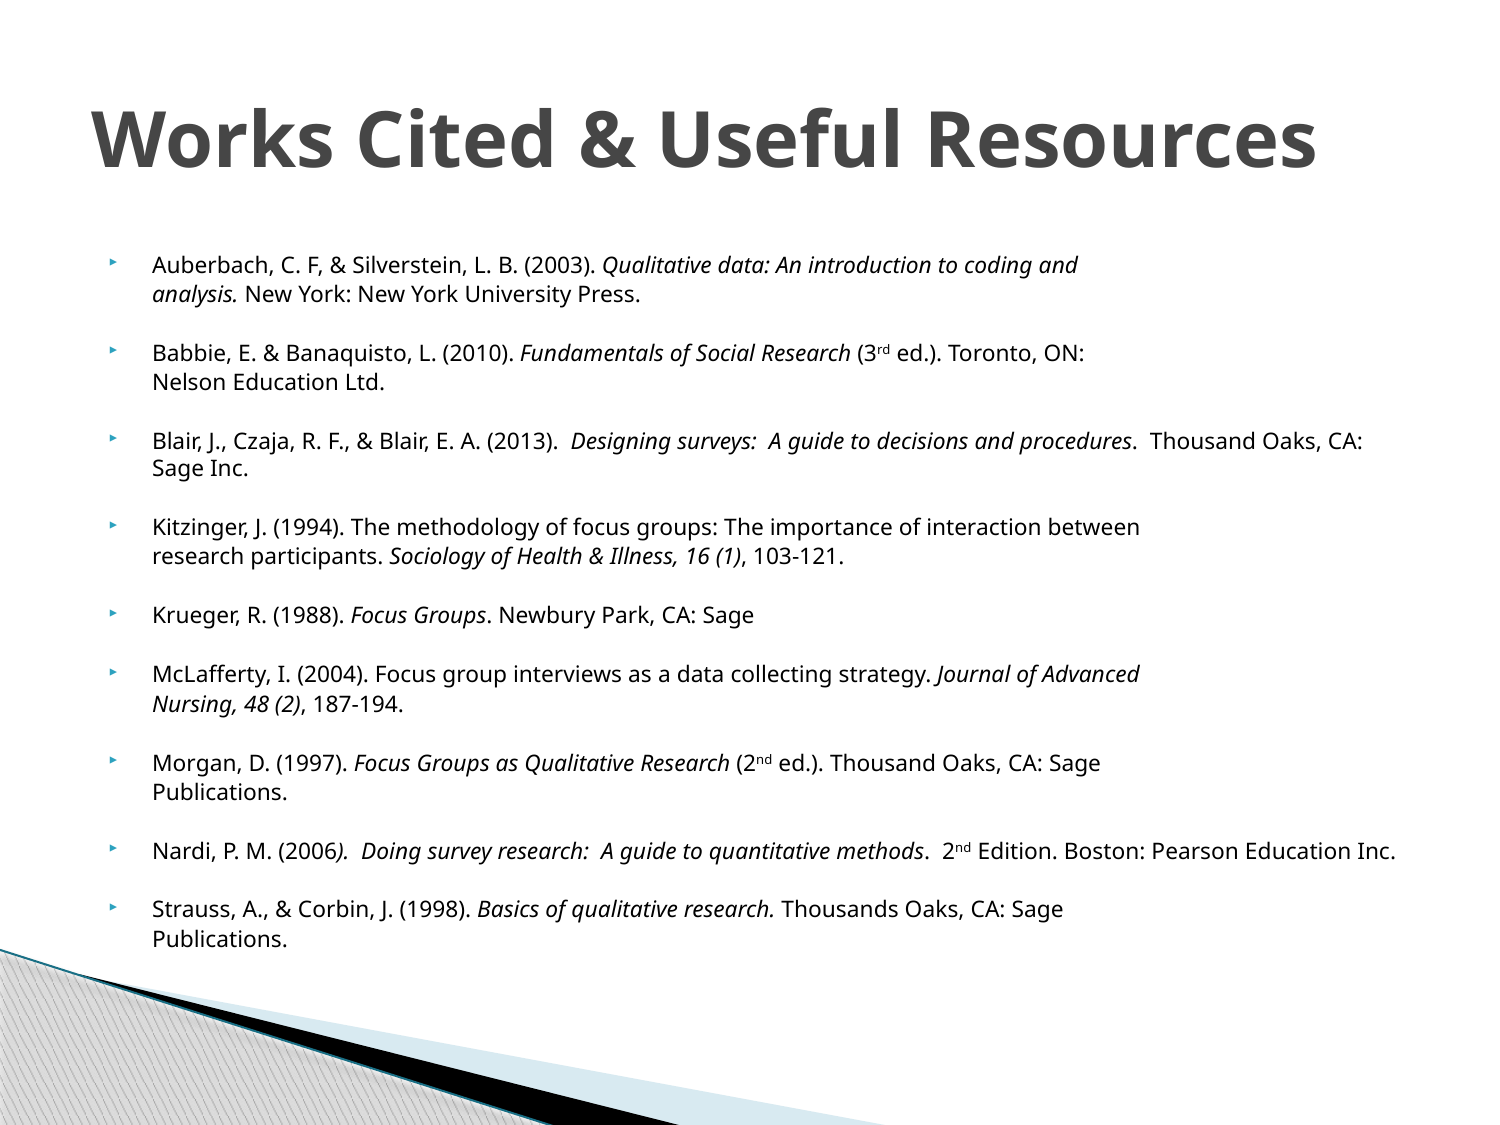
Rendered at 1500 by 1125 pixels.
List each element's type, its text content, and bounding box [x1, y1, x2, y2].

list Auberbach, C. F, & Silverstein, L. B. (2003). Qualitative data: An introduction to coding and analysis. New York: New York University Press. Babbie, E. & Banaquisto, L. (2010). Fundamentals of Social Research (3rd ed.). Toronto, ON: Nelson Education Ltd. Blair, J., Czaja, R. F., & Blair, E. A. (2013). Designing surveys: A guide to decisions and procedures. Thousand Oaks, CA: Sage Inc. Kitzinger, J. (1994). The methodology of focus groups: The importance of interaction between research participants. Sociology of Health & Illness, 16 (1), 103-121. Krueger, R. (1988). Focus Groups. Newbury Park, CA: Sage McLafferty, I. (2004). Focus group interviews as a data collecting strategy. Journal of Advanced Nursing, 48 (2), 187-194. Morgan, D. (1997). Focus Groups as Qualitative Research (2nd ed.). Thousand Oaks, CA: Sage Publications. Nardi, P. M. (2006). Doing survey research: A guide to quantitative methods. 2nd Edition. Boston: Pearson Education Inc. Strauss, A., & Corbin, J. (1998). Basics of qualitative research. Thousands Oaks, CA: Sage Publications. [75, 243, 1425, 986]
title Works Cited & Useful Resources [76, 42, 1427, 231]
